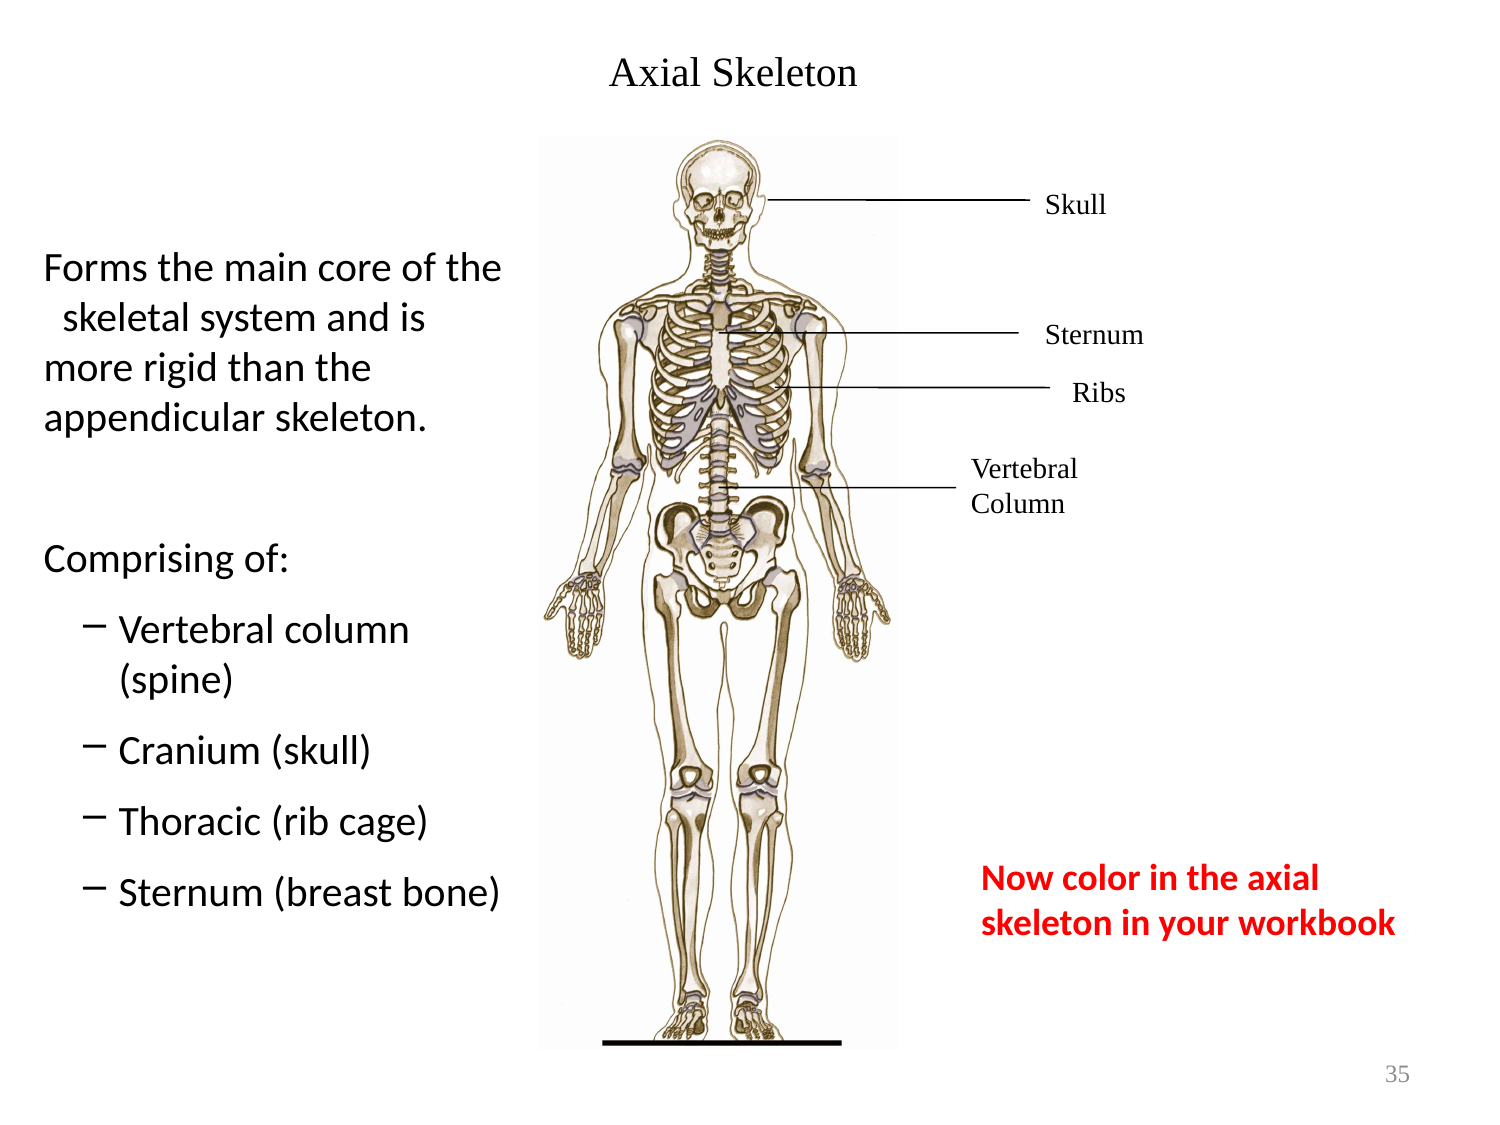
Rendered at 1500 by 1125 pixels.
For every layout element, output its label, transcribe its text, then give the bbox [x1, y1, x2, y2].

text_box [538, 136, 1208, 1050]
text_box Now color in the axial skeleton in your workbook [1213, 845, 1460, 950]
text_box Axial Skeleton [593, 37, 873, 102]
slide_number 35 [1074, 1042, 1425, 1103]
text_box Forms the main core of the skeletal system and is more rigid than the appendicular skeleton. Comprising of: Vertebral column (spine) Cranium (skull) Thoracic (rib cage) Sternum (breast bone) [28, 232, 533, 923]
